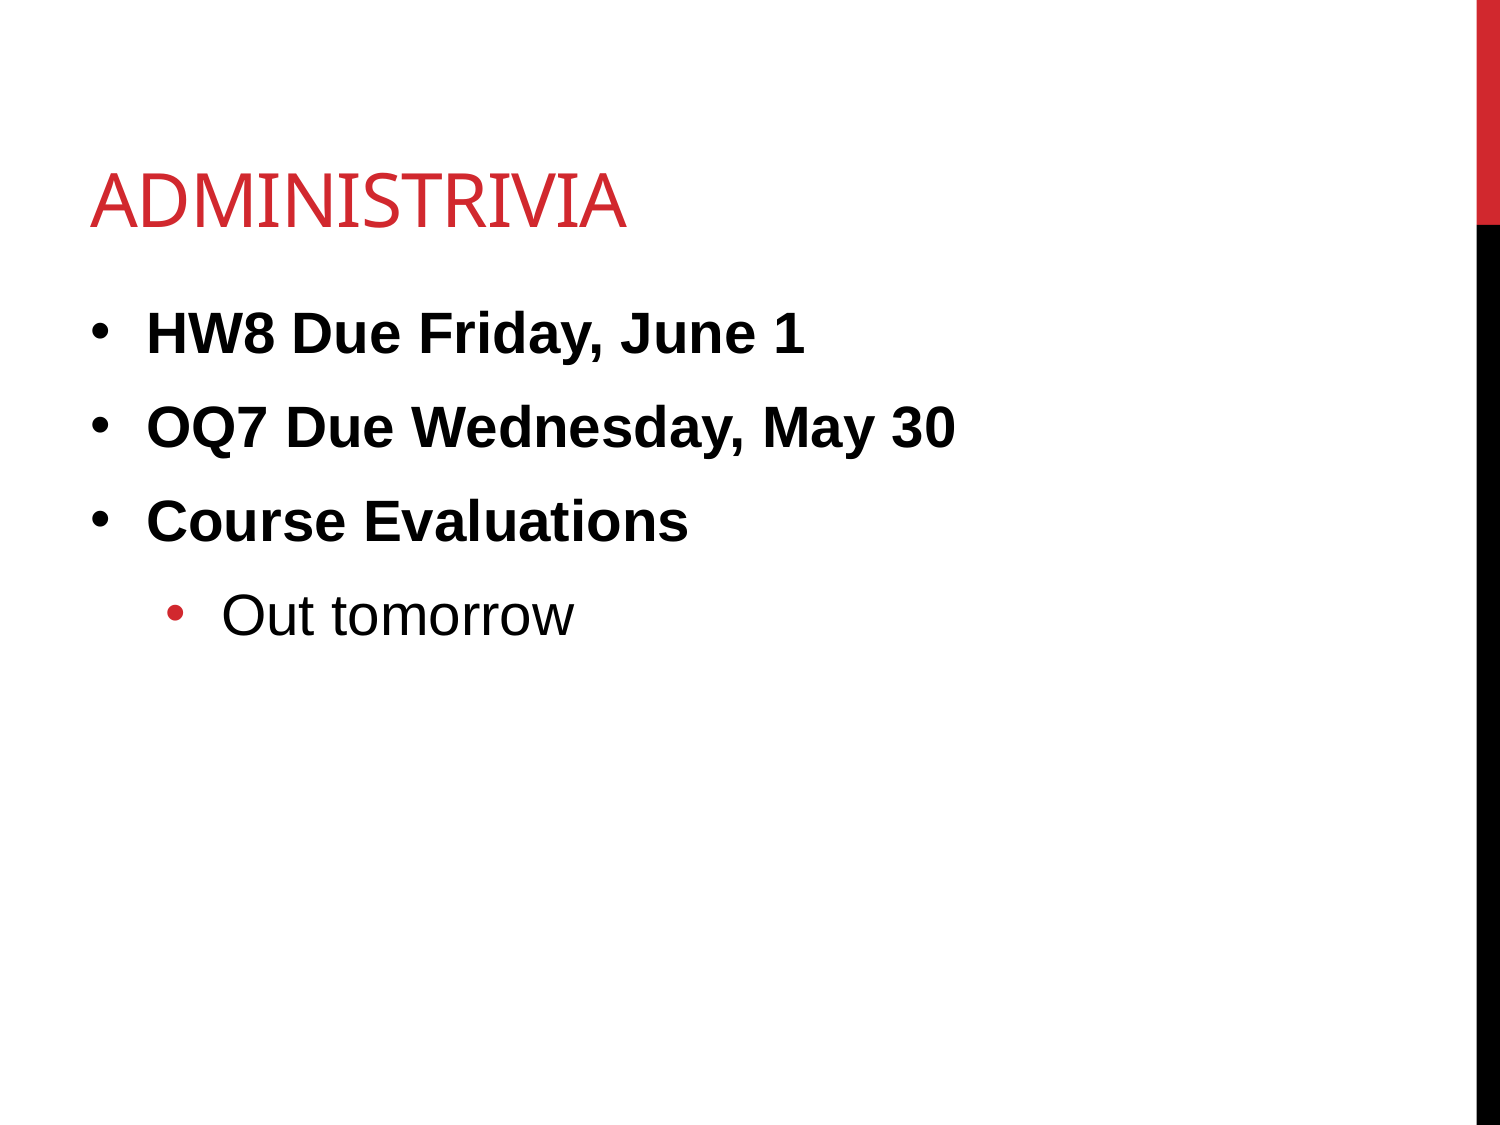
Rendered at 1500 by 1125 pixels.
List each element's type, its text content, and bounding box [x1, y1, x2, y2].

title Administrivia [75, 25, 1500, 250]
list HW8 Due Friday, June 1 OQ7 Due Wednesday, May 30 Course Evaluations Out tomorrow [75, 287, 1325, 1125]
